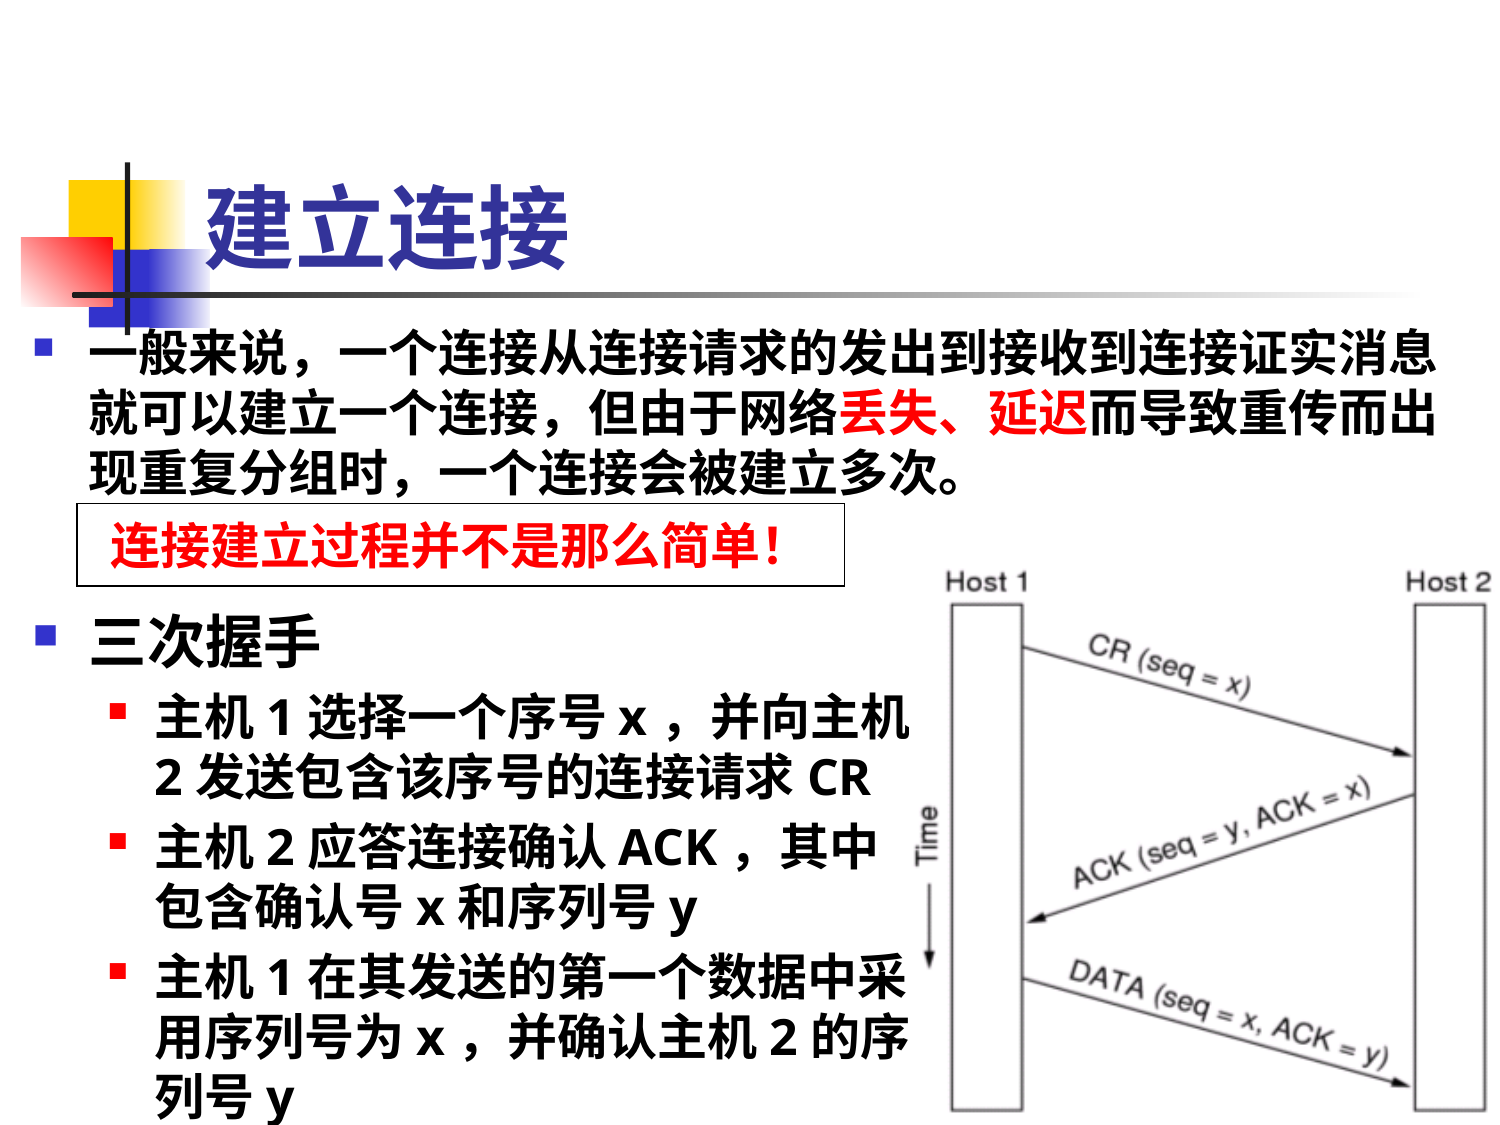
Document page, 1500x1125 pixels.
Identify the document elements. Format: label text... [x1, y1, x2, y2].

text_box 连接建立过程并不是那么简单！ [76, 503, 845, 587]
list 三次握手 主机1选择一个序号x，并向主机2发送包含该序号的连接请求CR 主机2应答连接确认ACK，其中包含确认号x和序列号y 主机1在其发送的第一个数据中采用序列号为x，并确认主机2的序列号y [17, 597, 904, 1107]
title 建立连接 [188, 101, 1468, 289]
text_box 一般来说，一个连接从连接请求的发出到接收到连接证实消息就可以建立一个连接，但由于网络丢失、延迟而导致重传而出现重复分组时，一个连接会被建立多次。 [17, 314, 1471, 480]
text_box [909, 562, 1495, 1118]
